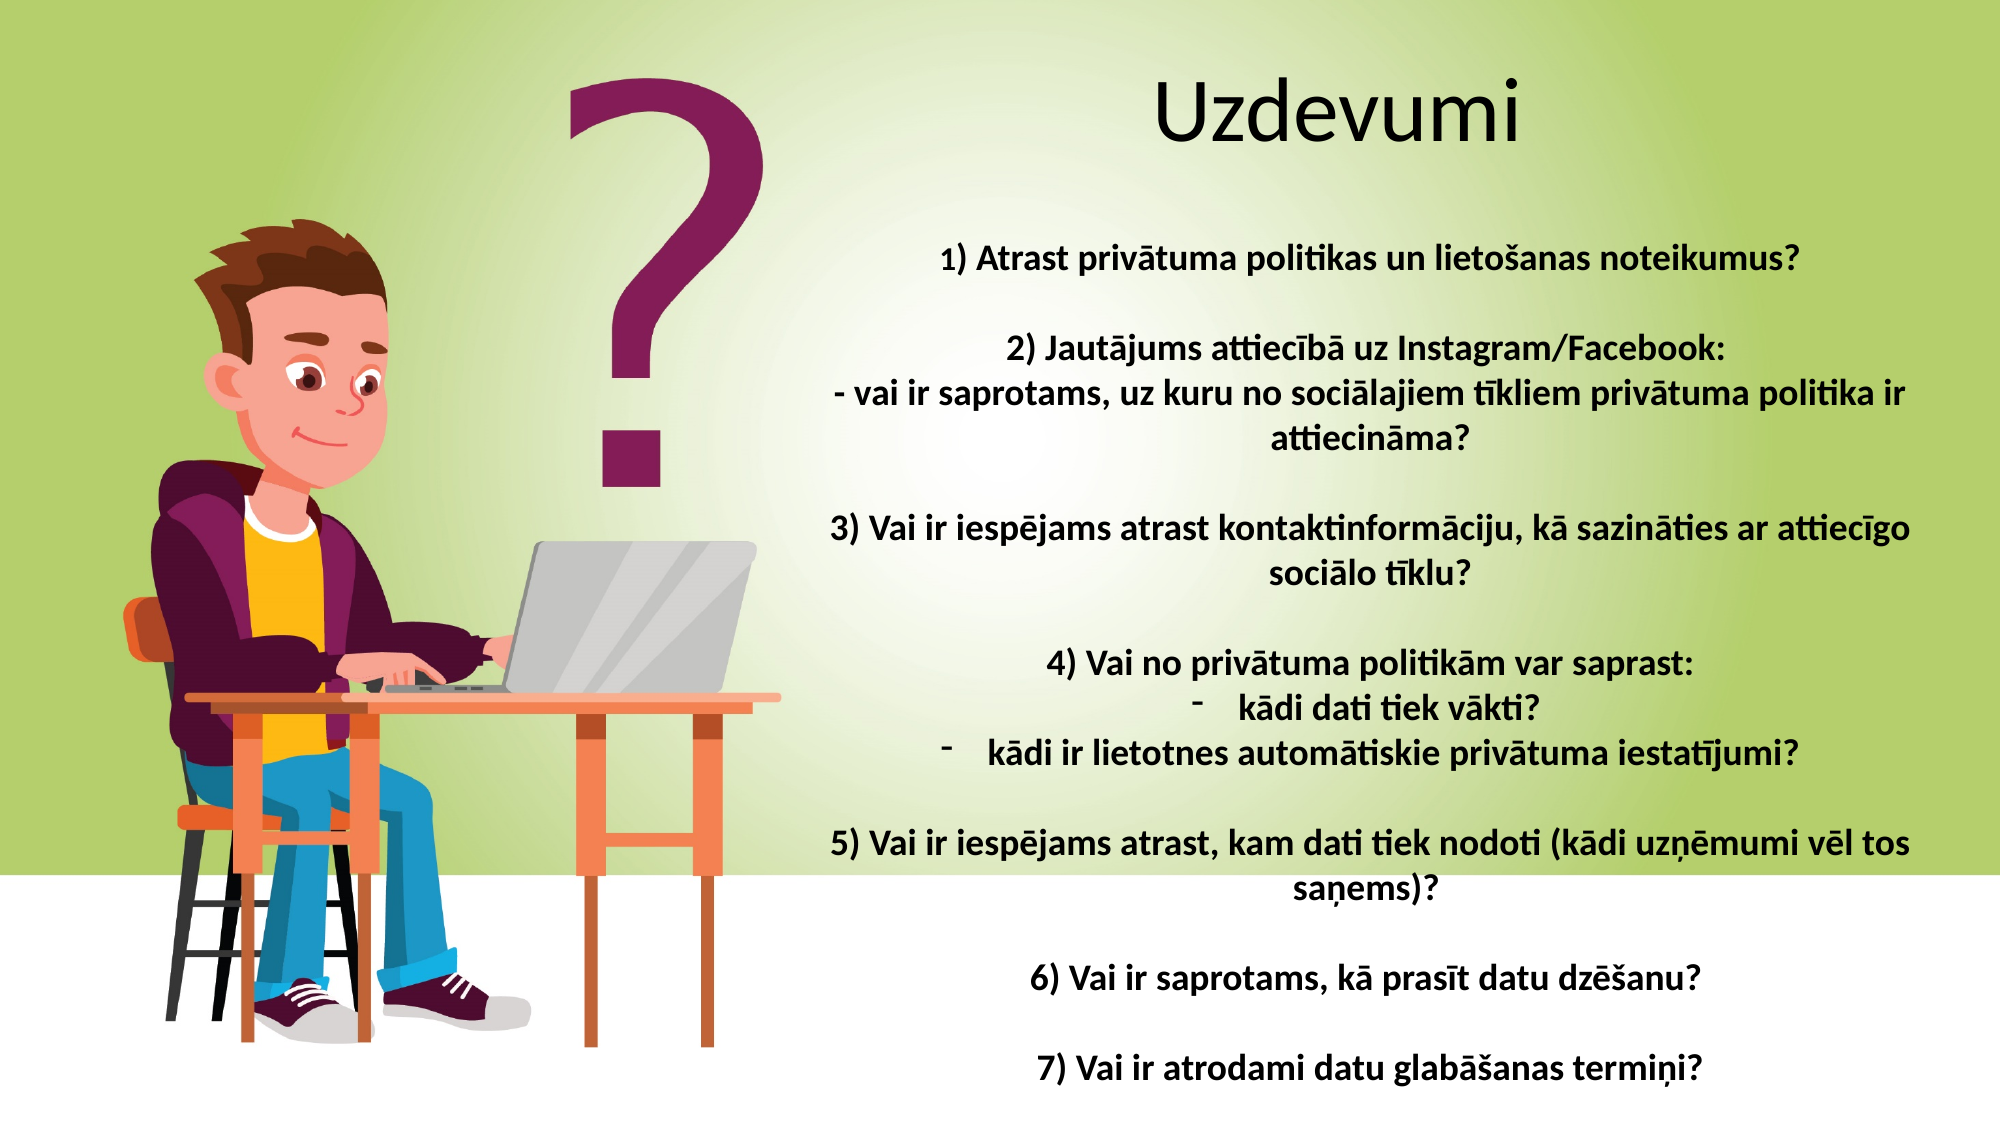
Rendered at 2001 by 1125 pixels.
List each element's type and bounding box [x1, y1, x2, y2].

list [0, 0, 2000, 1125]
